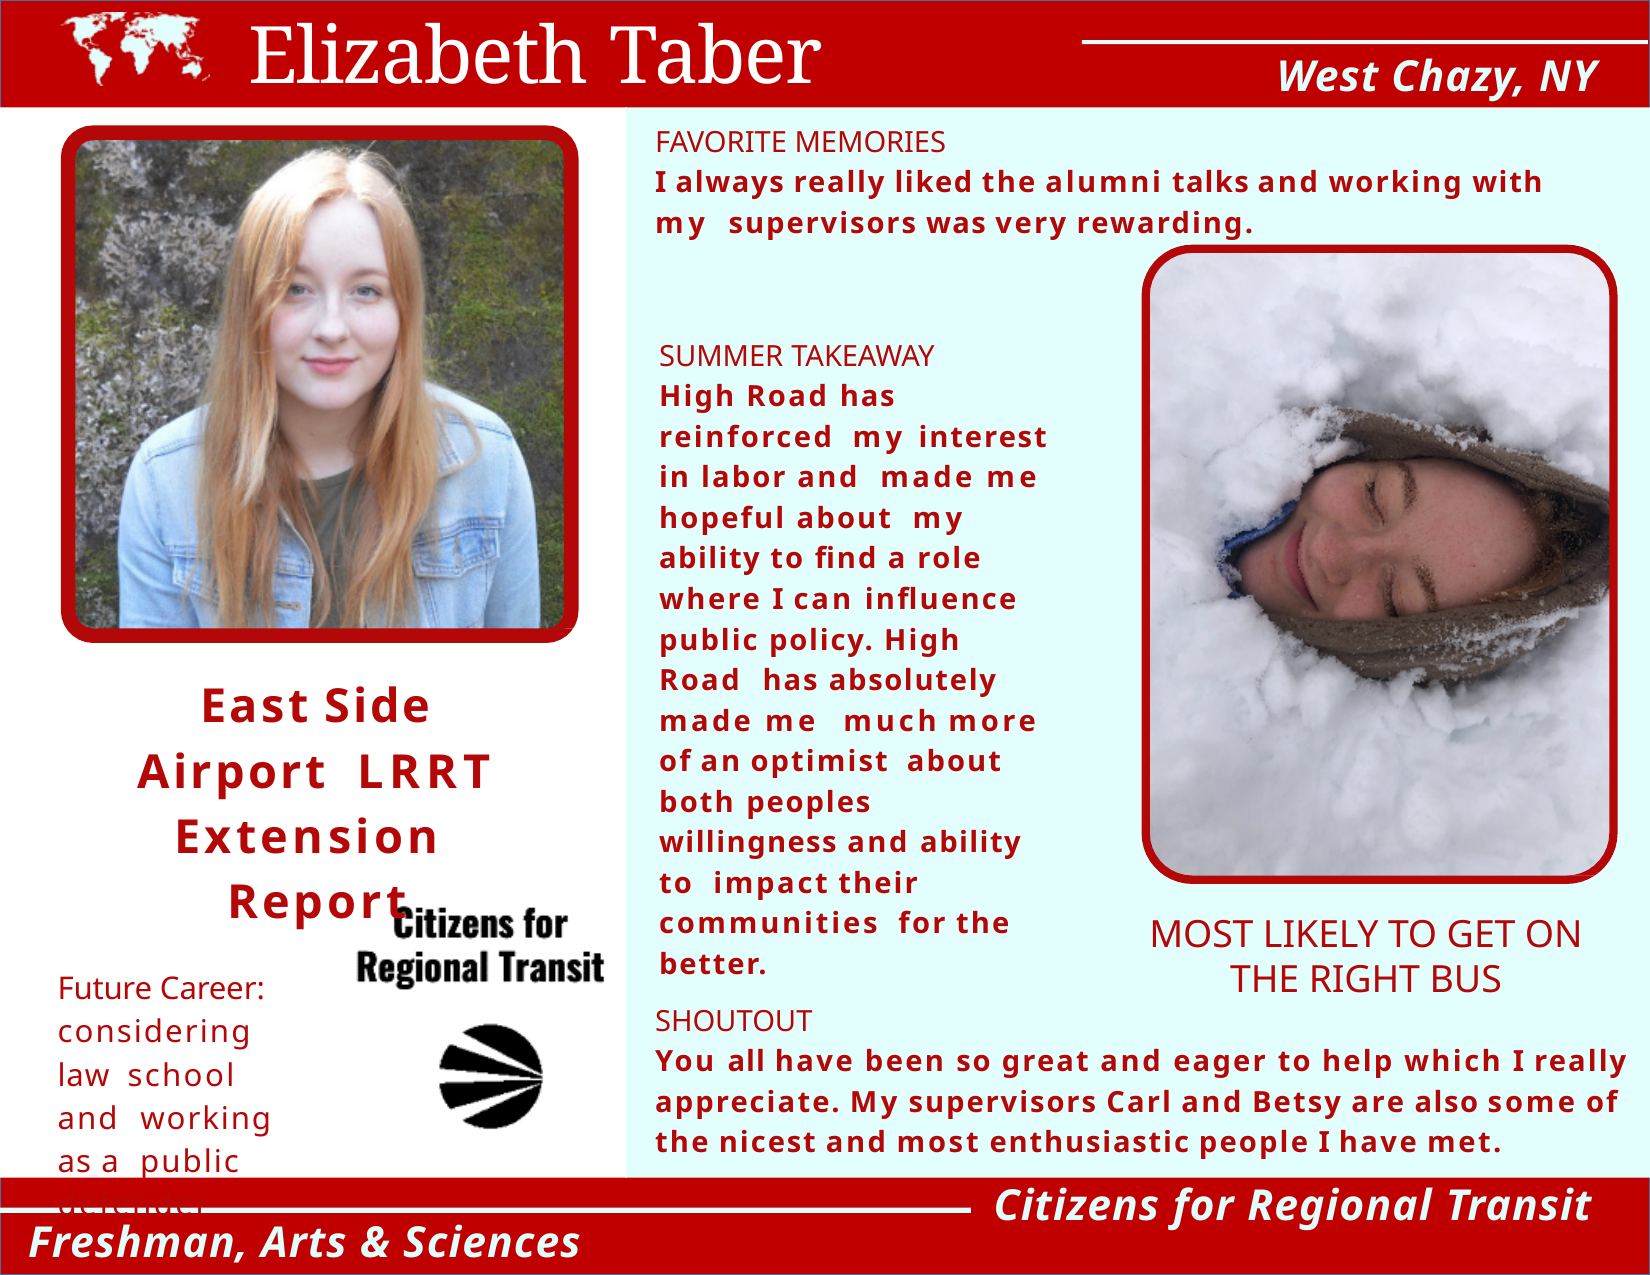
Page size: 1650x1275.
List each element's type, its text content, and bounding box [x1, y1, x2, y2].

text_box [1107, 40, 1648, 45]
text_box MOST LIKELY TO GET ON THE RIGHT BUS [1093, 902, 1636, 1008]
text_box East Side Airport LRRT Extension Report Future Career: considering law school and working as a public defender [55, 664, 529, 1212]
text_box [73, 125, 246, 132]
text_box [572, 159, 579, 630]
text_box [1107, 45, 1650, 107]
text_box [1141, 277, 1145, 852]
text_box [0, 107, 625, 1178]
text_box SUMMER TAKEAWAY High Road has reinforced my interest in labor and made me hopeful about my ability to find a role where I can influence public policy. High Road has absolutely made me much more of an optimist about both peoples willingness and ability to impact their communities for the better. [657, 329, 1065, 980]
title Elizabeth Taber [246, 0, 1107, 159]
text_box [73, 636, 567, 643]
text_box [529, 1207, 971, 1213]
text_box [1107, 0, 1650, 45]
text_box [60, 137, 68, 631]
text_box West Chazy, NY [1274, 45, 1650, 100]
picture [60, 12, 210, 86]
text_box [0, 0, 246, 107]
text_box [0, 1178, 1650, 1275]
text_box [1613, 274, 1618, 855]
text_box [625, 107, 1650, 1178]
text_box FAVORITE MEMORIES I always really liked the alumni talks and working with my supervisors was very rewarding. [653, 115, 1553, 239]
text_box Citizens for Regional Transit [991, 1175, 1626, 1229]
text_box You all have been so great and eager to help which I really appreciate. My supervisors Carl and Betsy are also some of the nicest and most enthusiastic people I have met. [653, 1035, 1636, 1159]
text_box [0, 1207, 55, 1213]
picture [68, 132, 572, 636]
text_box [1174, 244, 1585, 248]
text_box SHOUTOUT [653, 999, 842, 1035]
text_box Freshman, Arts & Sciences [25, 1212, 713, 1267]
picture [1145, 248, 1613, 880]
picture [324, 883, 626, 1162]
text_box [1173, 880, 1587, 884]
